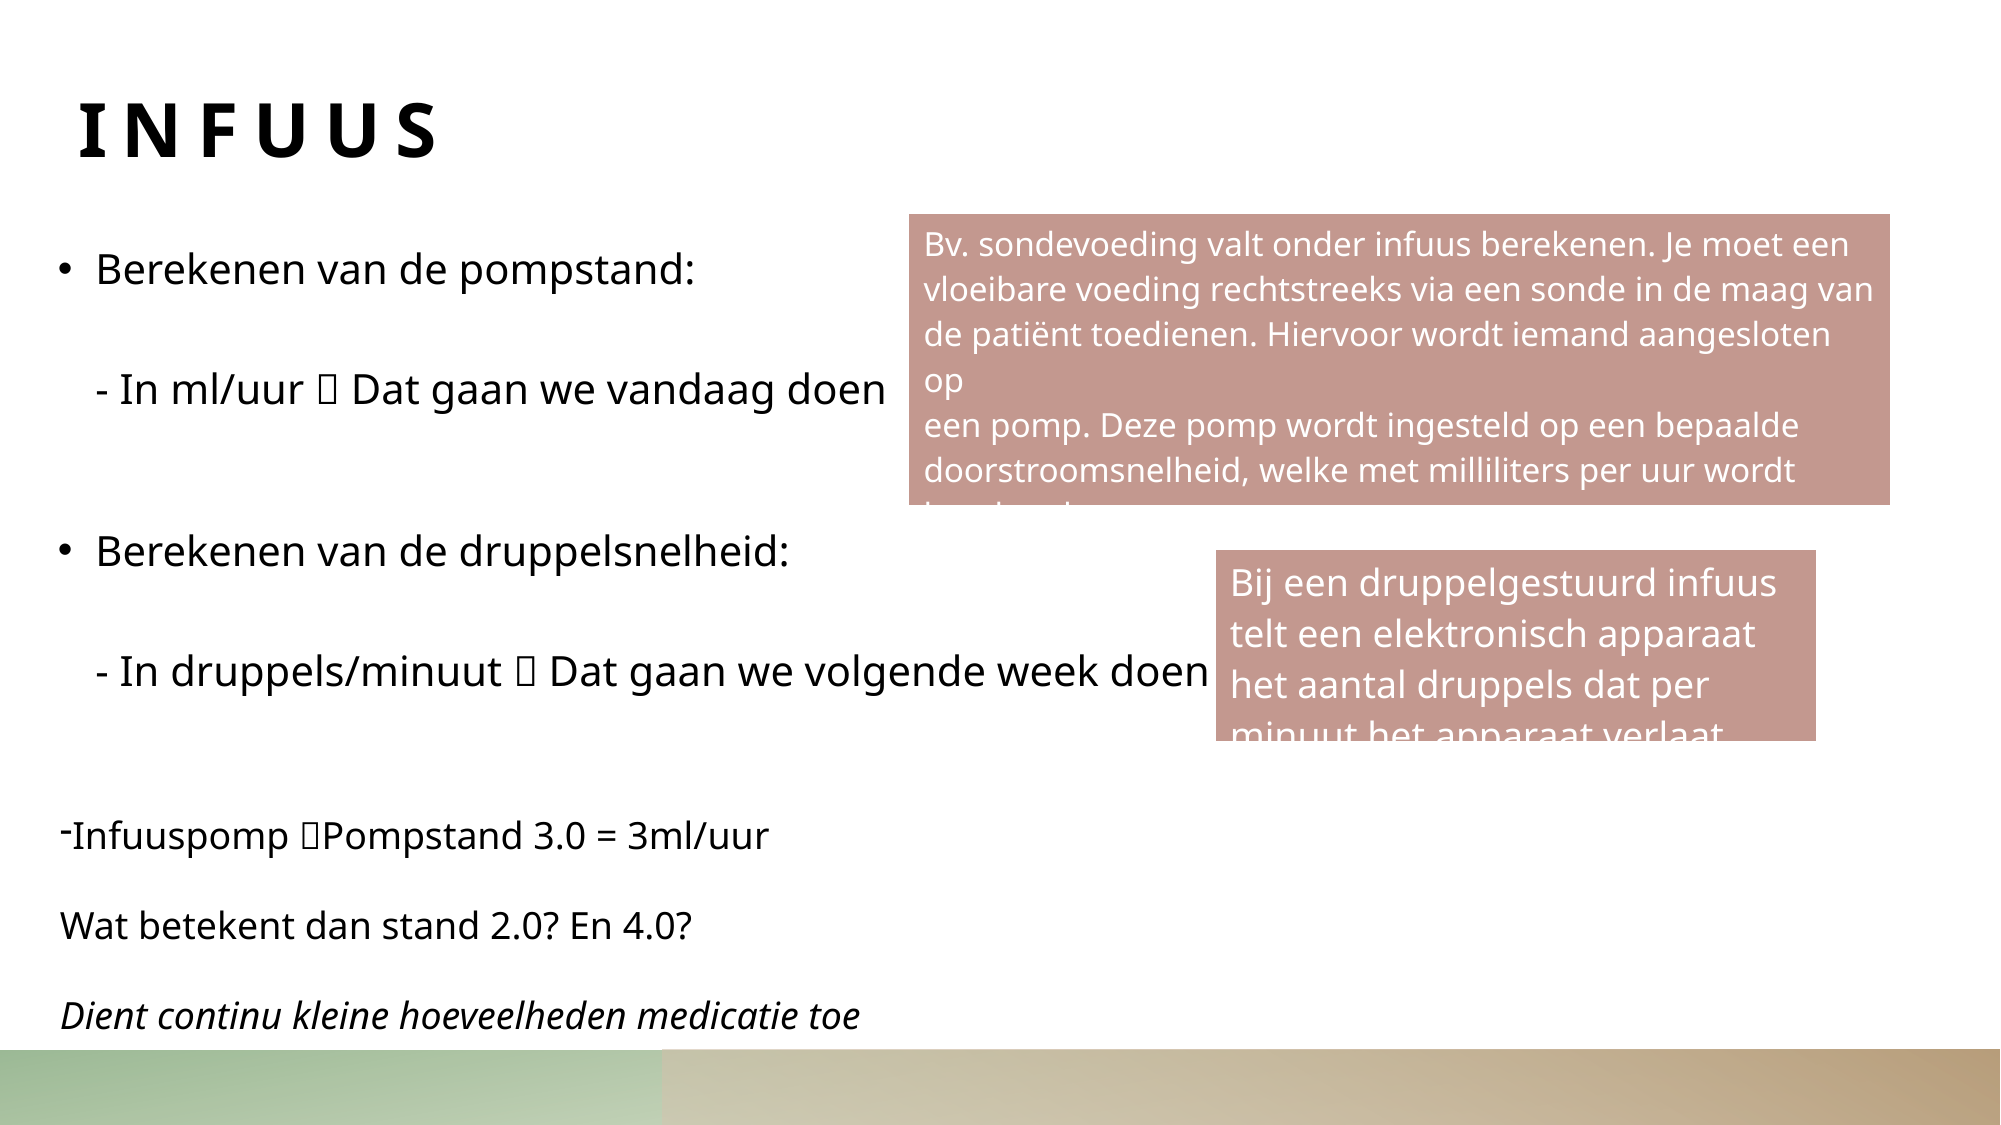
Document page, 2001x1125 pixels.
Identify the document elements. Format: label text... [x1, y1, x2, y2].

text_box Infuuspomp Pompstand 3.0 = 3ml/uur Wat betekent dan stand 2.0? En 4.0? Dient continu kleine hoeveelheden medicatie toe [45, 804, 1596, 1045]
title infuus [78, 40, 1688, 173]
list Berekenen van de pompstand: - In ml/uur  Dat gaan we vandaag doen Berekenen van de druppelsnelheid: - In druppels/minuut  Dat gaan we volgende week doen [57, 232, 1668, 866]
table_header Bv. sondevoeding valt onder infuus berekenen. Je moet een vloeibare voeding rechtstreeks via een sonde in de maag van de patiënt toedienen. Hiervoor wordt iemand aangesloten op een pomp. Deze pomp wordt ingesteld op een bepaalde doorstroomsnelheid, welke met milliliters per uur wordt berekend. [909, 214, 1890, 505]
table_header Bij een druppelgestuurd infuus telt een elektronisch apparaat het aantal druppels dat per minuut het apparaat verlaat. [1216, 550, 1816, 741]
